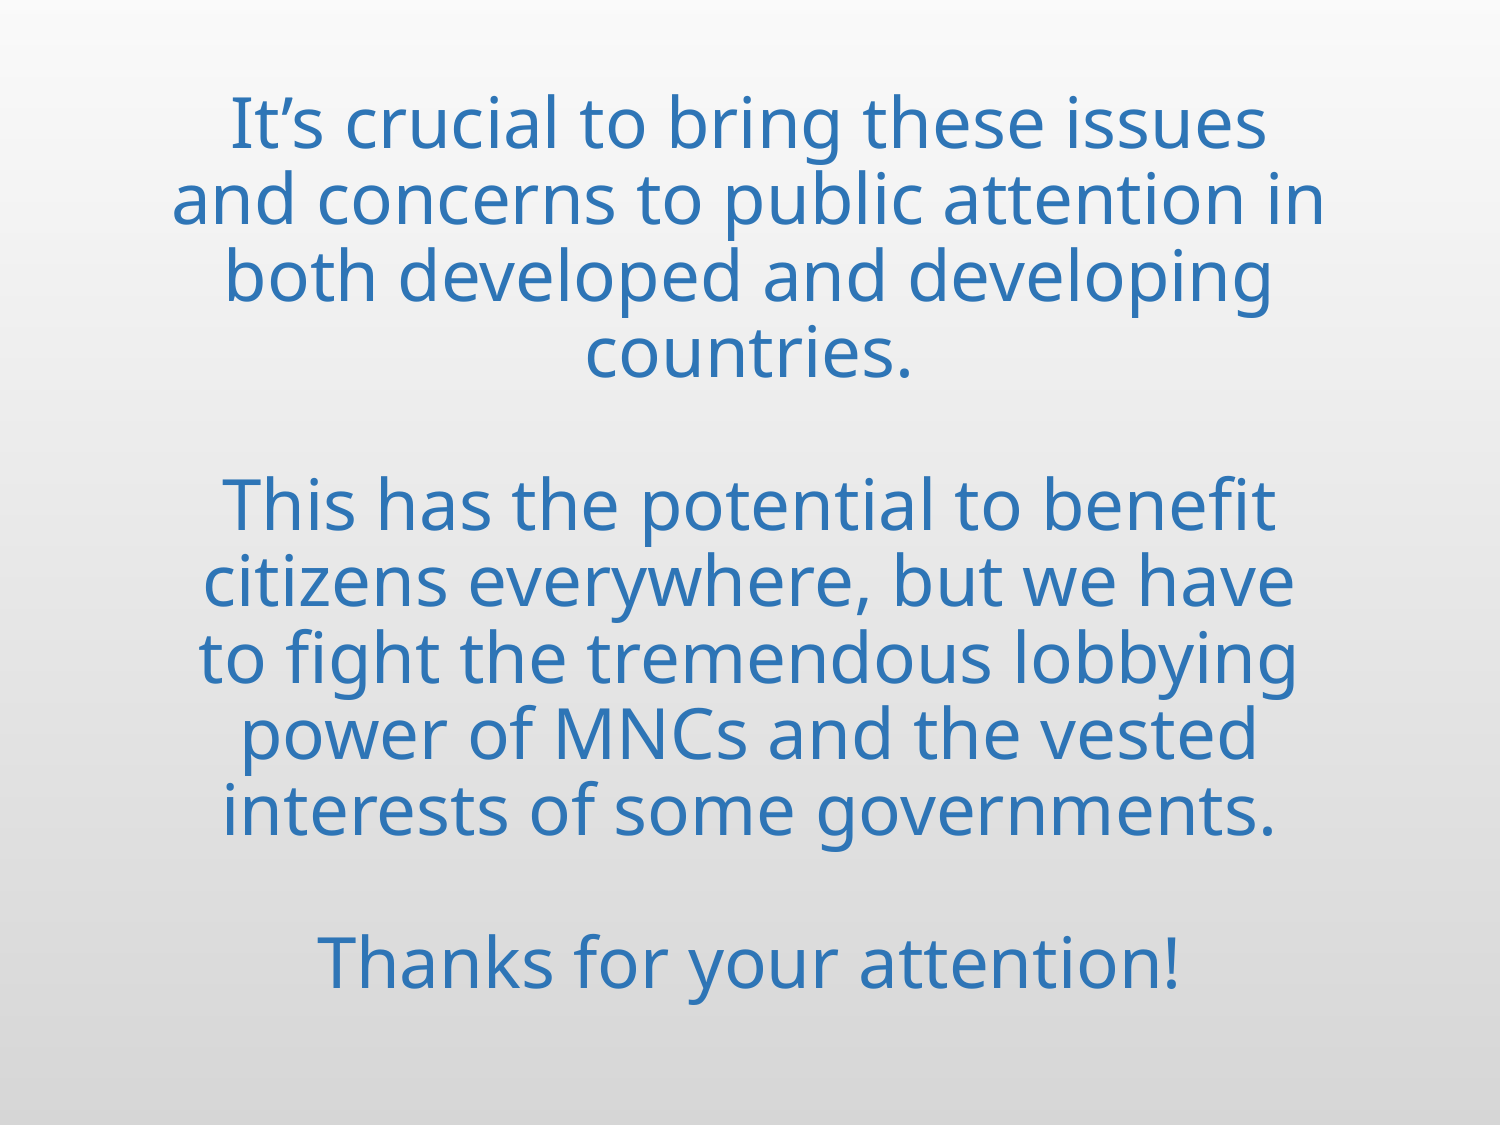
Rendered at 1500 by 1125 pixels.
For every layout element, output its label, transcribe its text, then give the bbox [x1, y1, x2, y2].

title It’s crucial to bring these issues and concerns to public attention in both developed and developing countries. This has the potential to benefit citizens everywhere, but we have to fight the tremendous lobbying power of MNCs and the vested interests of some governments. Thanks for your attention! [149, 78, 1351, 1012]
